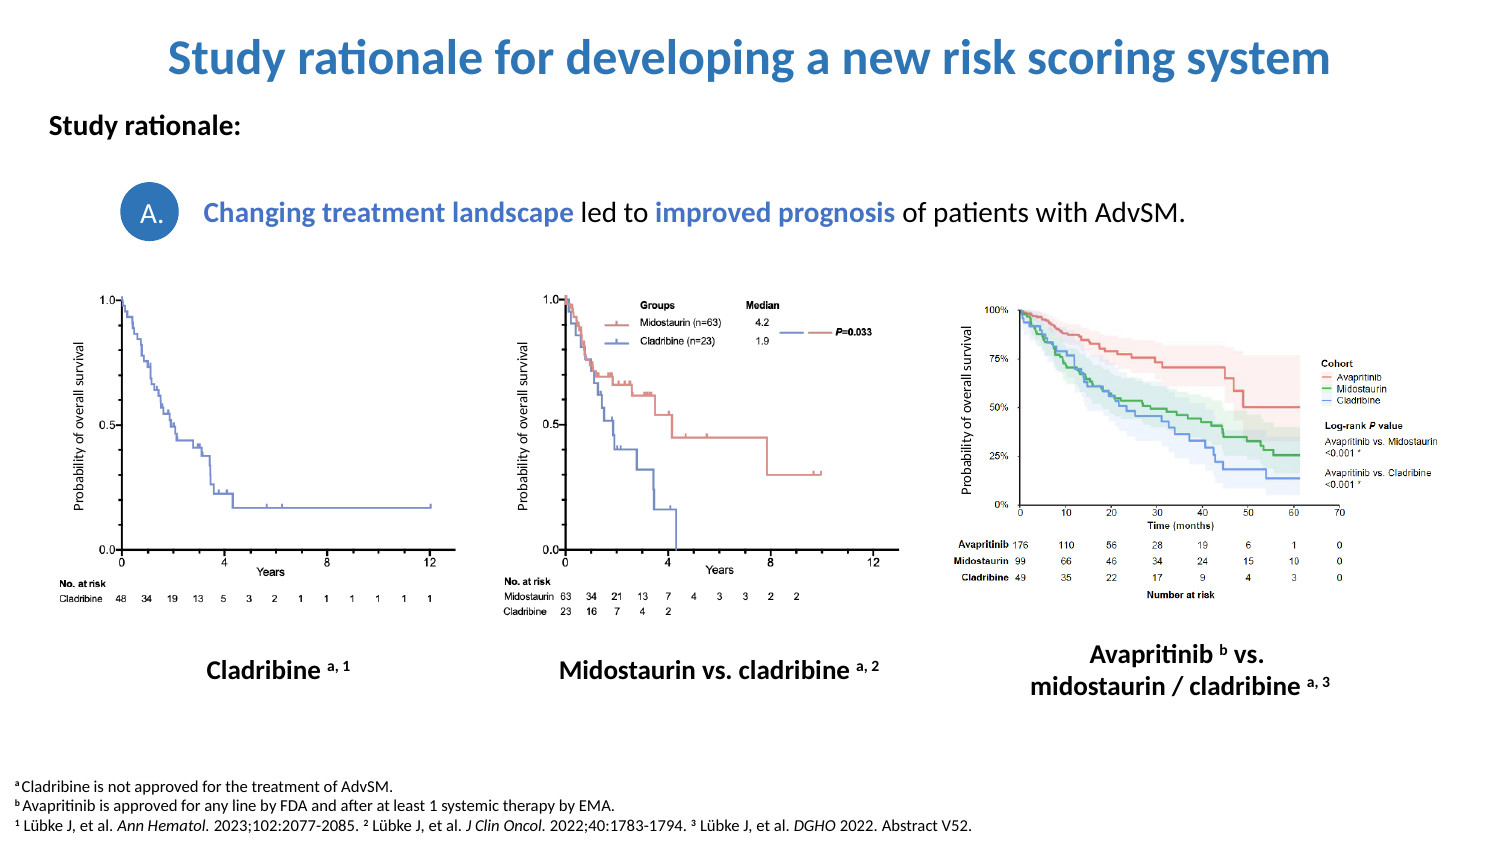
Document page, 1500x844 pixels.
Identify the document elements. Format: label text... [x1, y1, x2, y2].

text_box a Cladribine is not approved for the treatment of AdvSM. b Avapritinib is approved for any line by FDA and after at least 1 systemic therapy by EMA. 1 Lübke J, et al. Ann Hematol. 2023;102:2077-2085. 2 Lübke J, et al. J Clin Oncol. 2022;40:1783-1794. 3 Lübke J, et al. DGHO 2022. Abstract V52. [0, 767, 1274, 843]
text_box Midostaurin vs. cladribine a, 2 [543, 645, 895, 693]
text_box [40, 276, 1460, 625]
text_box Study rationale for developing a new risk scoring system [84, 7, 1415, 108]
text_box Cladribine a, 1 [191, 645, 366, 693]
text_box Avapritinib b vs. midostaurin / cladribine a, 3 [1015, 628, 1345, 709]
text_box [120, 182, 1379, 242]
text_box Study rationale: [34, 98, 257, 149]
